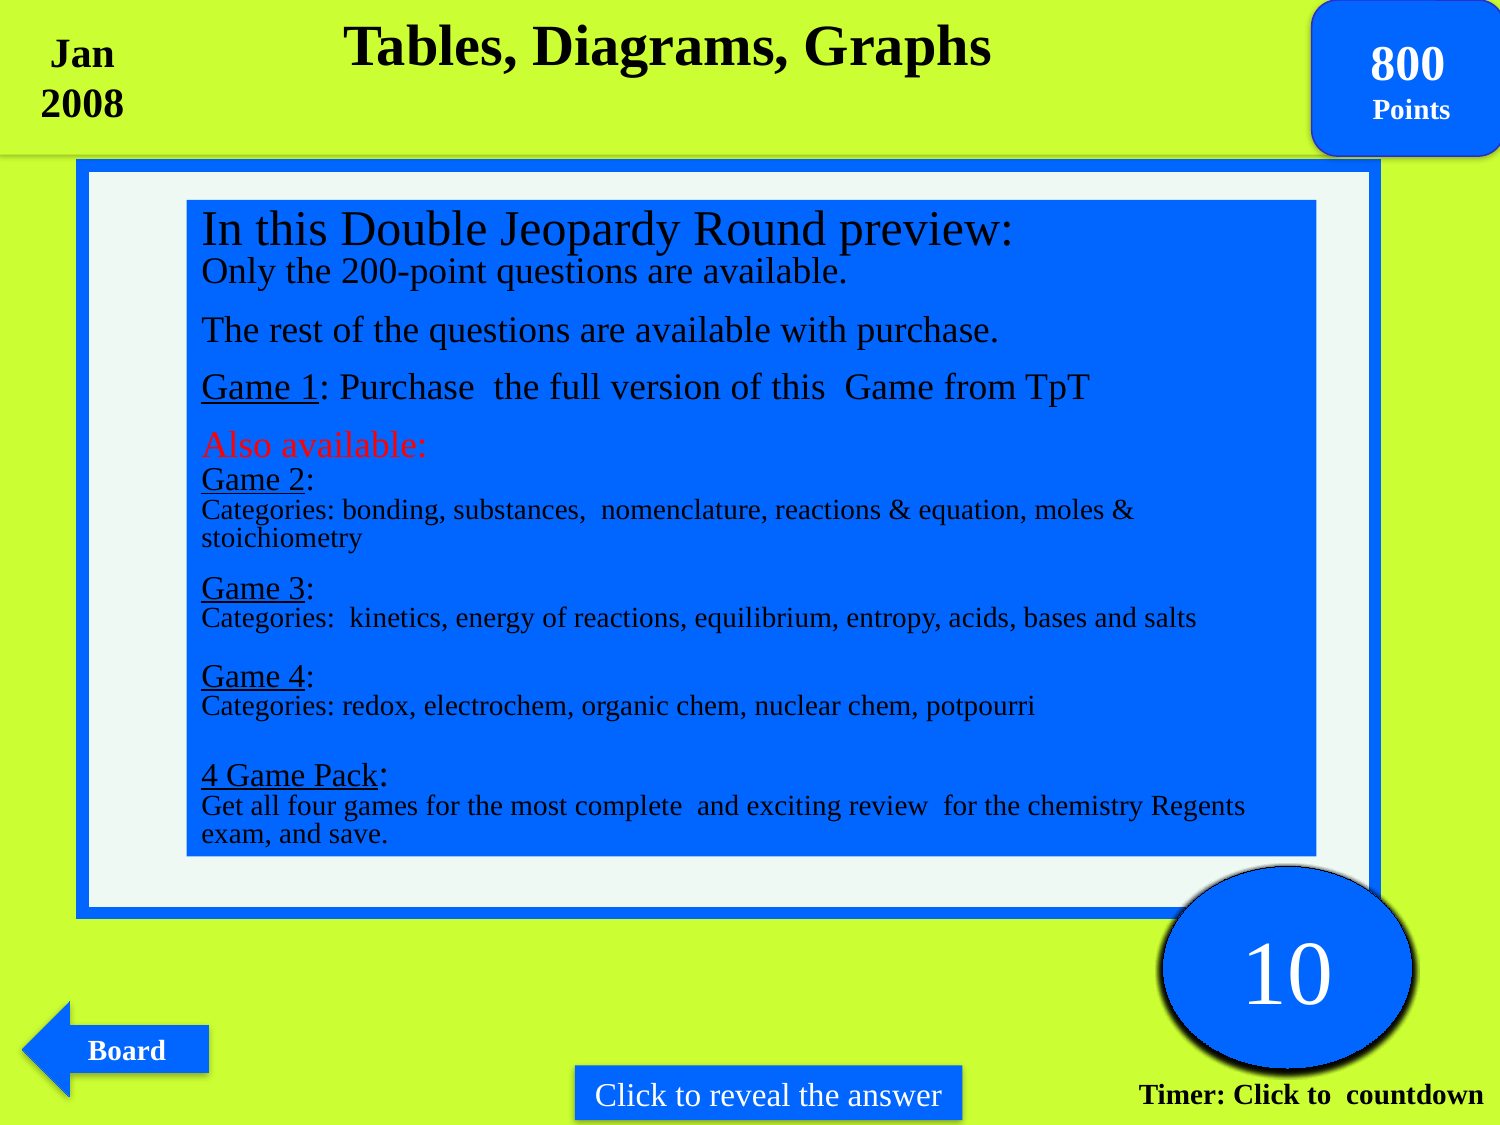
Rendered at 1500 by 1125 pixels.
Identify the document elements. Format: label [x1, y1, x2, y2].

text_box [1116, 1068, 1500, 1119]
text_box [574, 1065, 963, 1121]
text_box [0, 0, 1500, 157]
text_box [82, 165, 1413, 1070]
text_box [22, 1001, 209, 1097]
